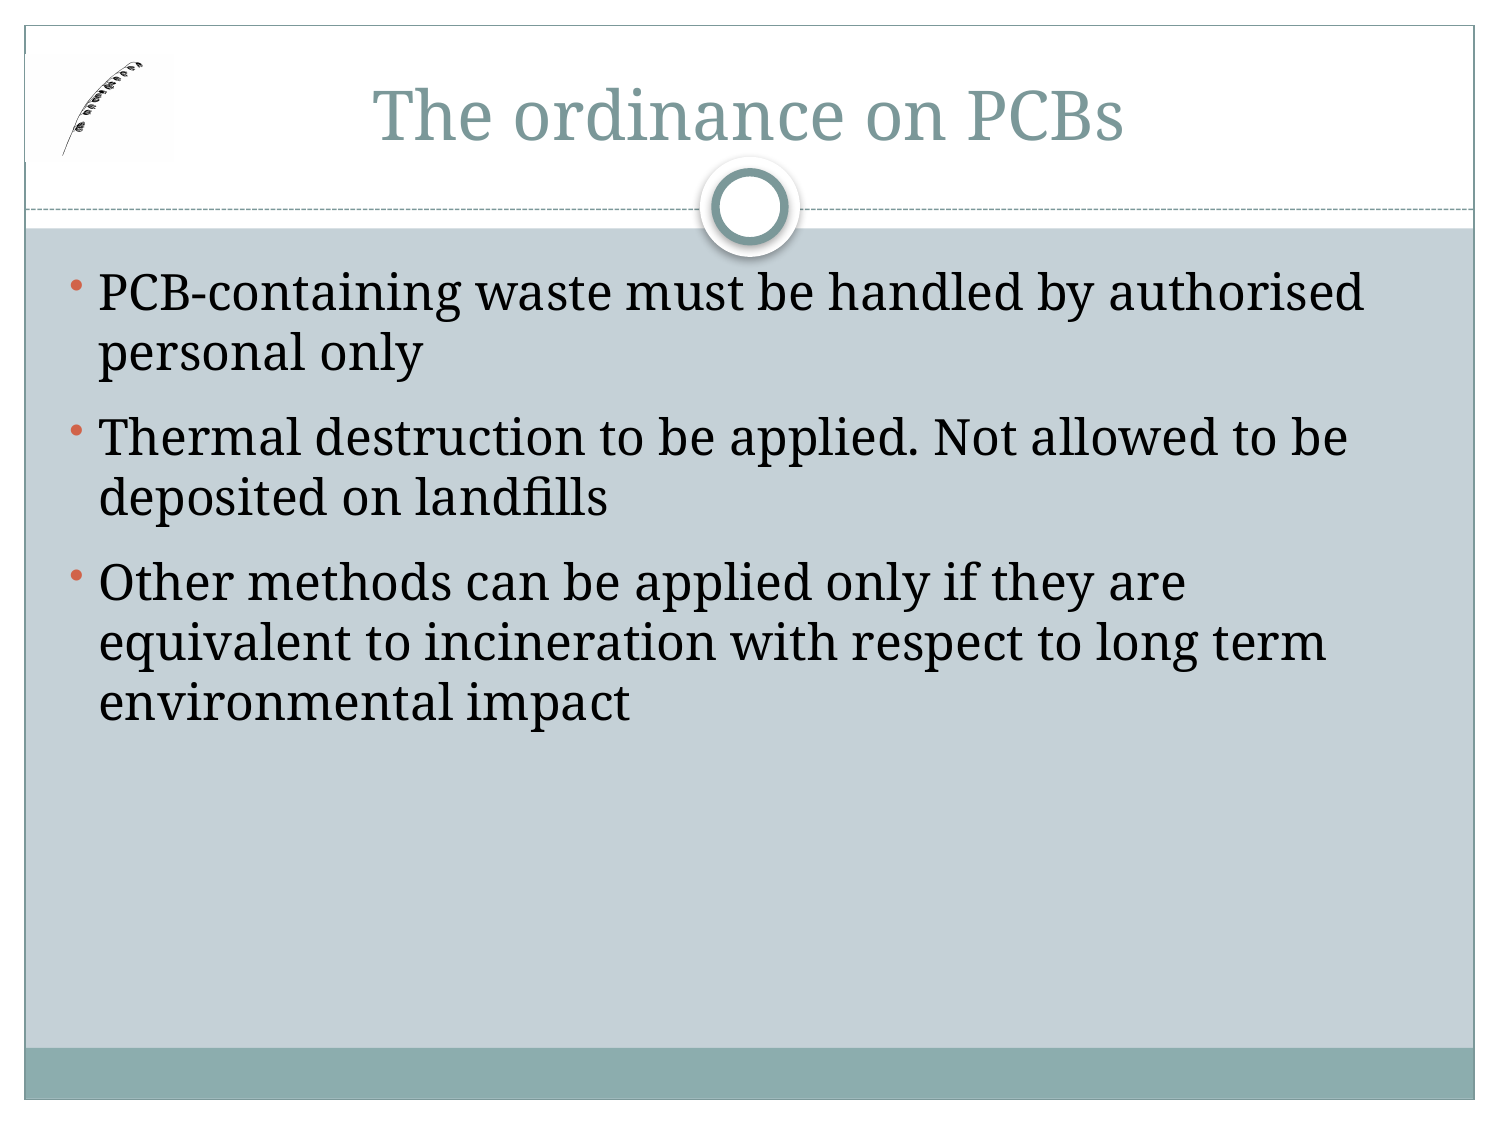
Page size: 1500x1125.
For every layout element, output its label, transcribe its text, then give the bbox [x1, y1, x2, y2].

title The ordinance on PCBs [49, 37, 1450, 162]
list PCB-containing waste must be handled by authorised personal only Thermal destruction to be applied. Not allowed to be deposited on landfills Other methods can be applied only if they are equivalent to incineration with respect to long term environmental impact [54, 252, 1450, 1003]
picture [24, 53, 174, 163]
